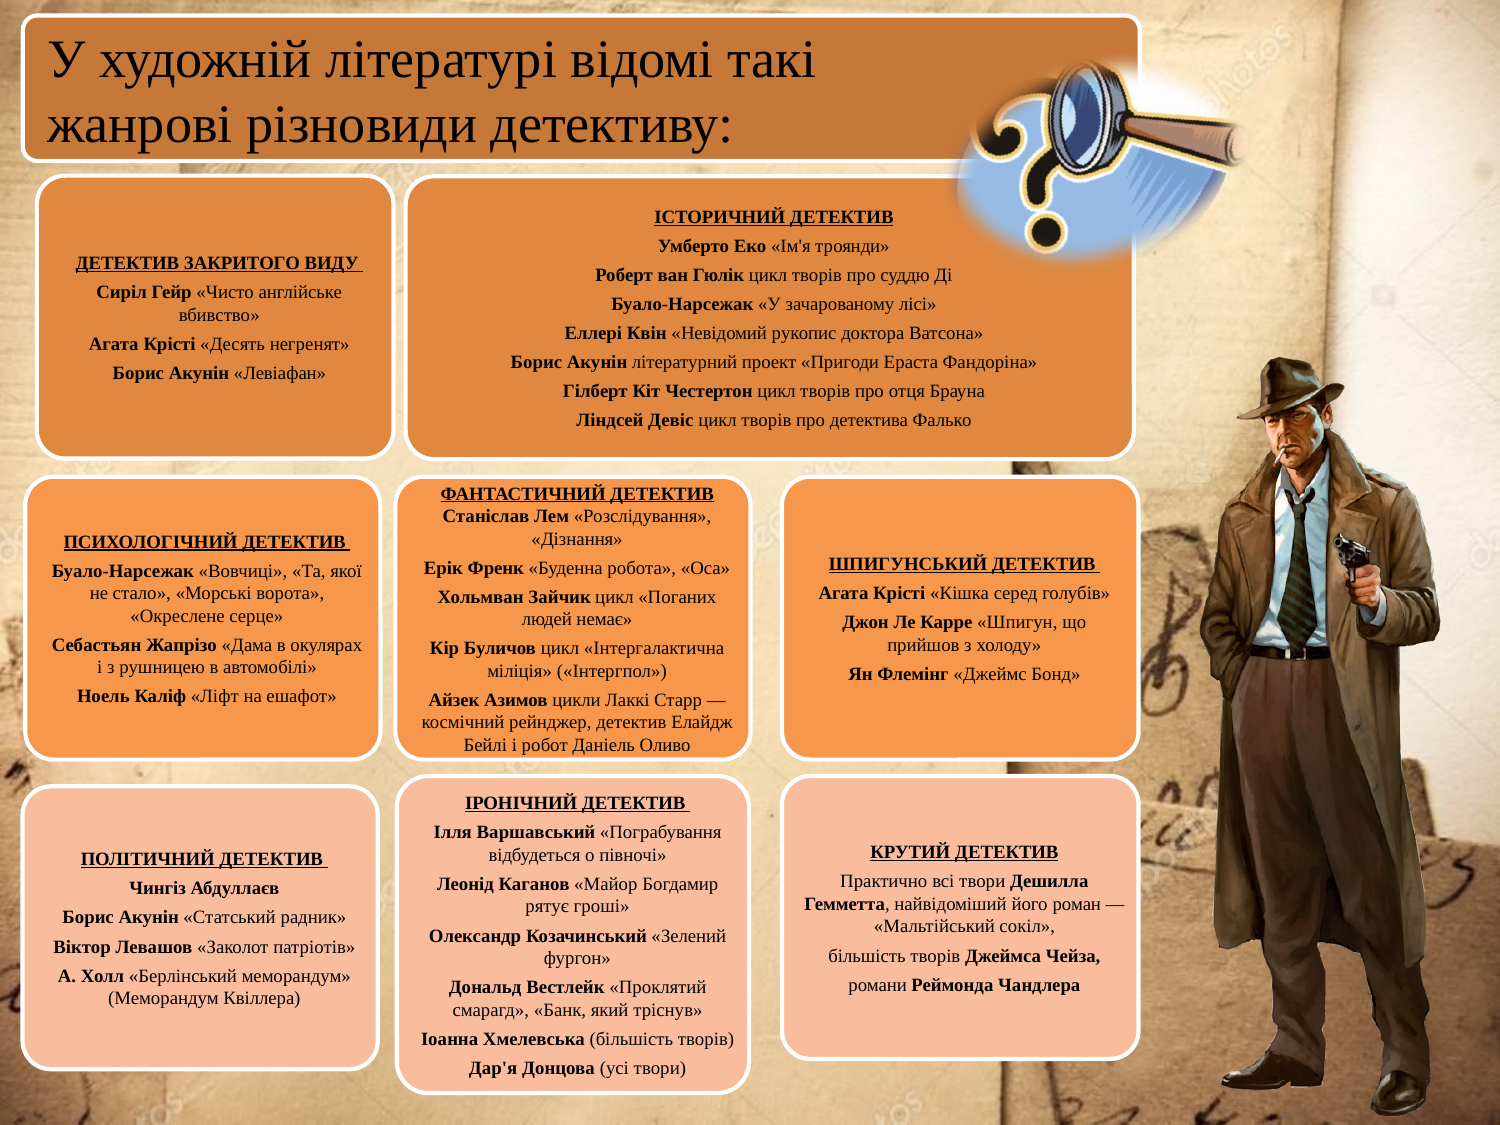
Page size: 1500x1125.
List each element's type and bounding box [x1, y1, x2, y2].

picture [0, 0, 1500, 1125]
text_box [22, 14, 1140, 1095]
